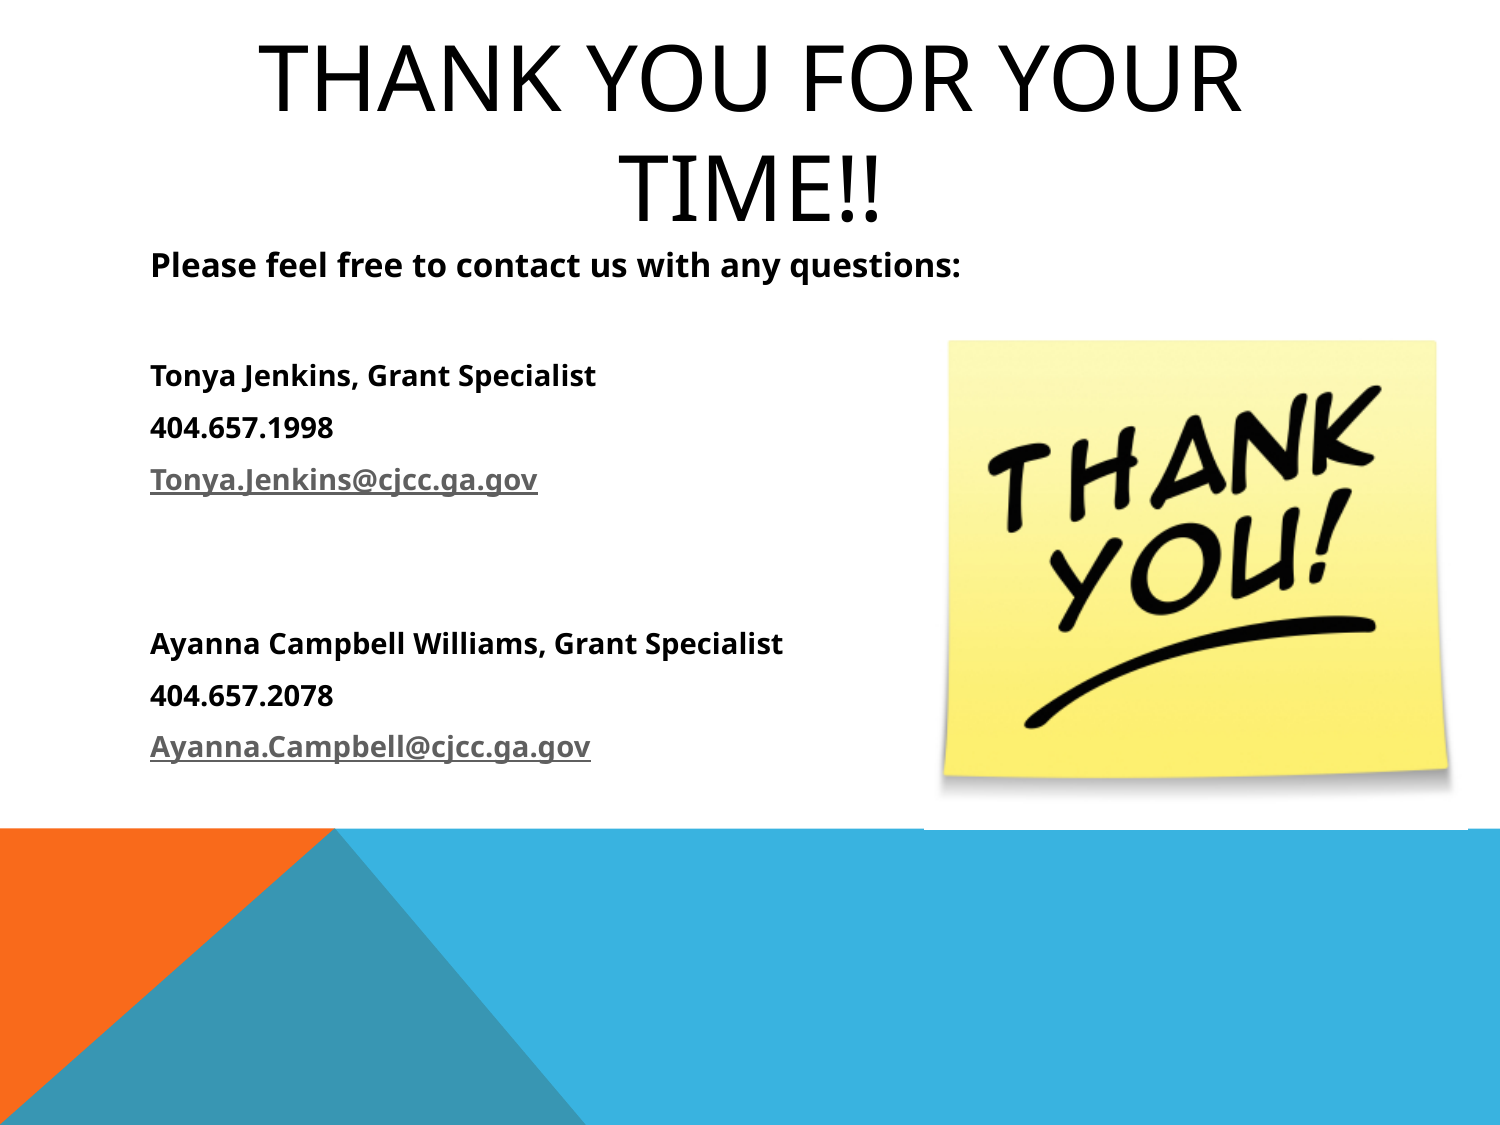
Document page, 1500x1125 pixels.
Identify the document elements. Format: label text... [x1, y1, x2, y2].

title Thank you for your time!! [135, 60, 1369, 180]
picture [924, 288, 1468, 830]
list Please feel free to contact us with any questions: Tonya Jenkins, Grant Specialist 404.657.1998 Tonya.Jenkins@cjcc.ga.gov Ayanna Campbell Williams, Grant Specialist 404.657.2078 Ayanna.Campbell@cjcc.ga.gov [135, 180, 1369, 925]
